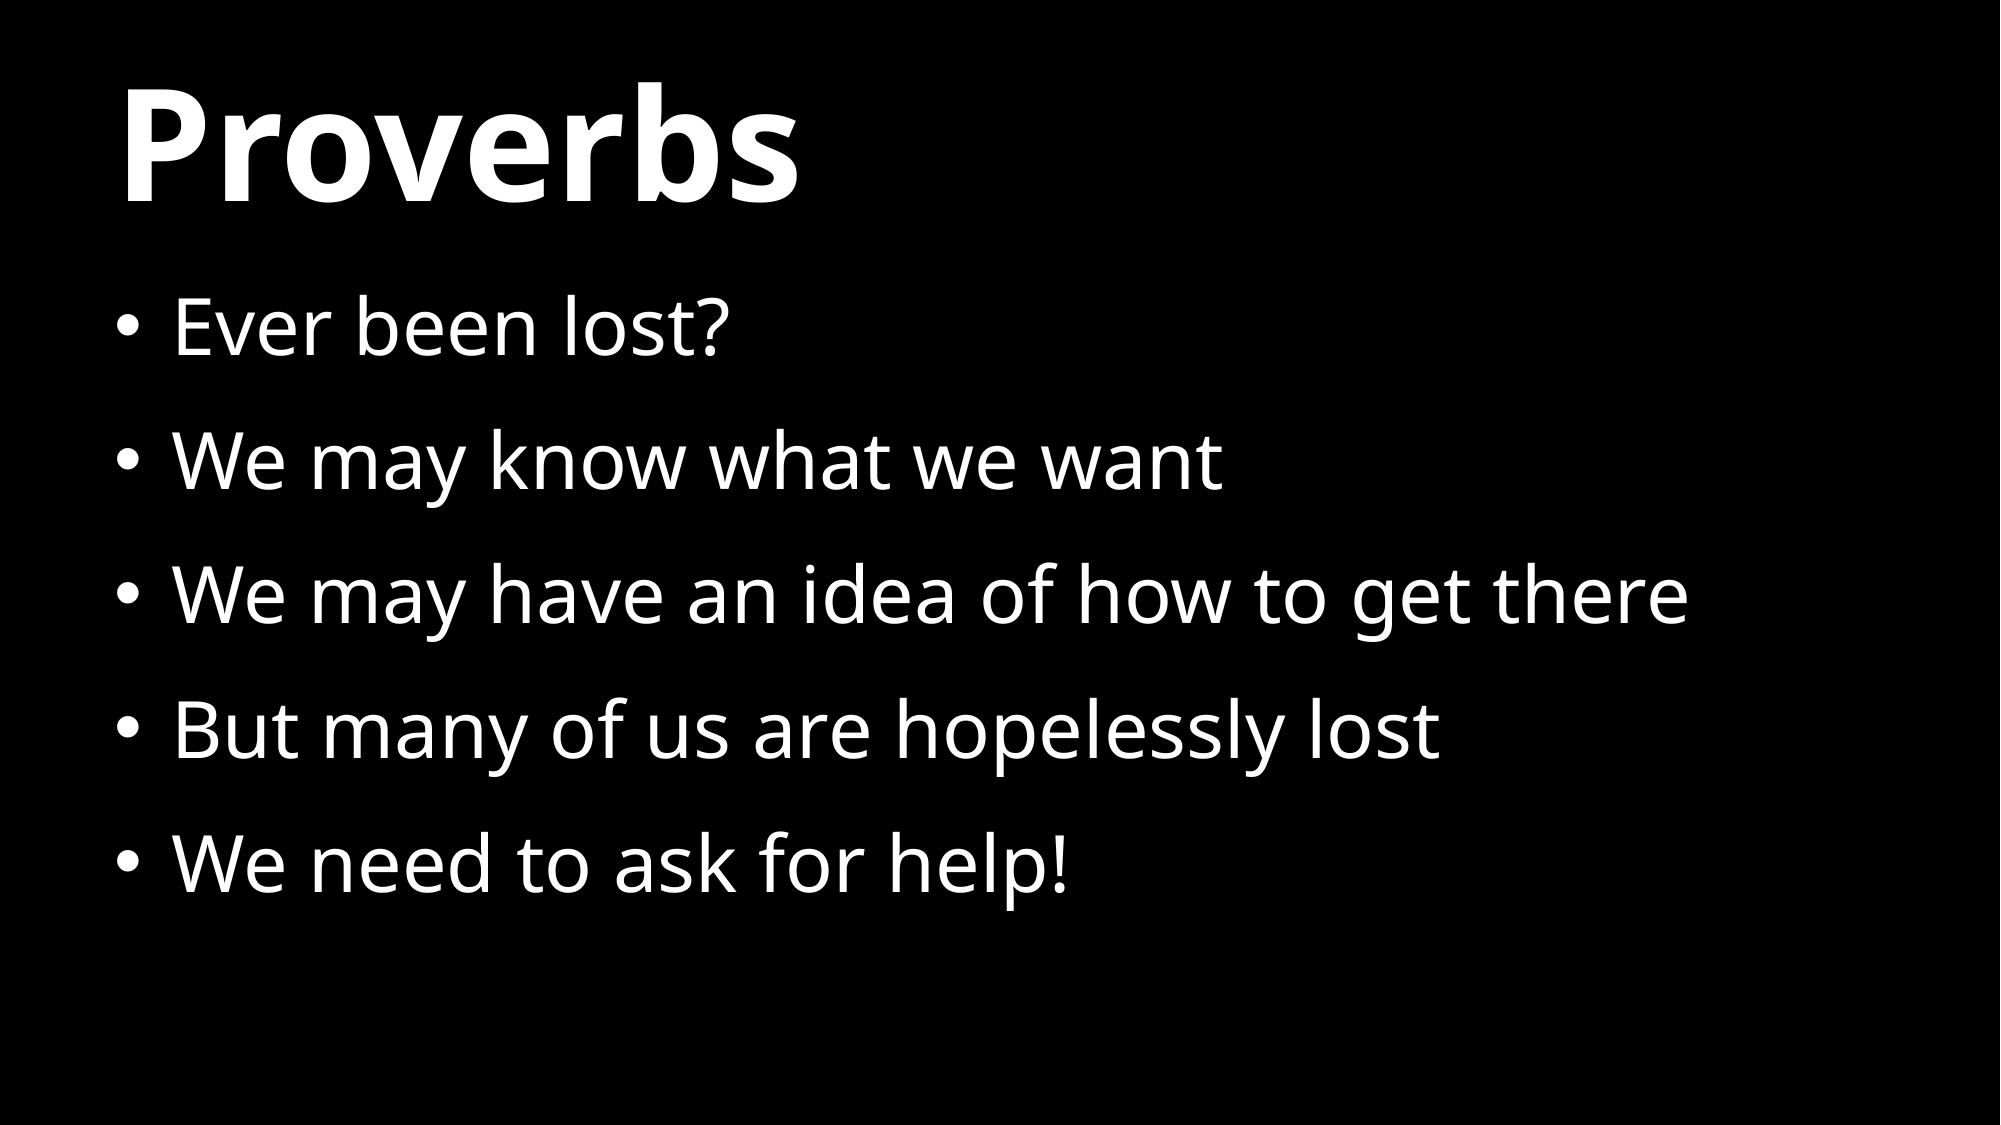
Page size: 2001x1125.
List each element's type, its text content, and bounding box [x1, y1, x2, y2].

list Ever been lost? We may know what we want We may have an idea of how to get there But many of us are hopelessly lost We need to ask for help! [99, 262, 1900, 1005]
title Proverbs [99, 45, 1900, 233]
